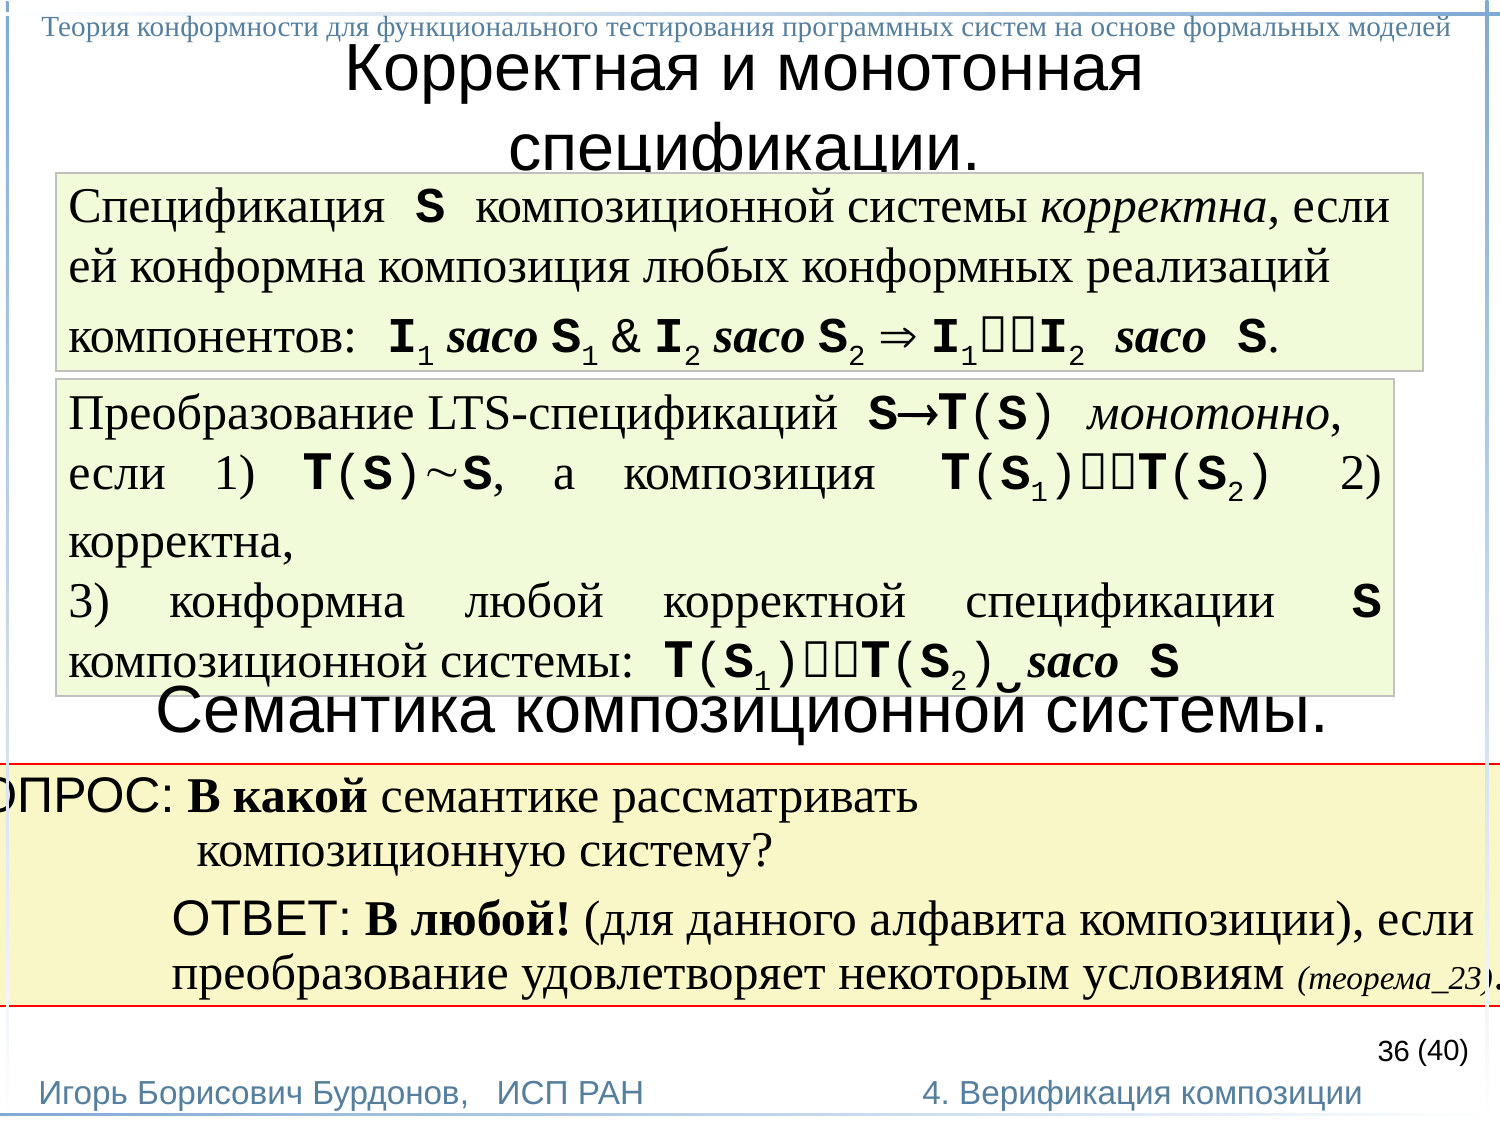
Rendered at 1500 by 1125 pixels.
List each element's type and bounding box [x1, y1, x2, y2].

text_box [0, 0, 1500, 1125]
